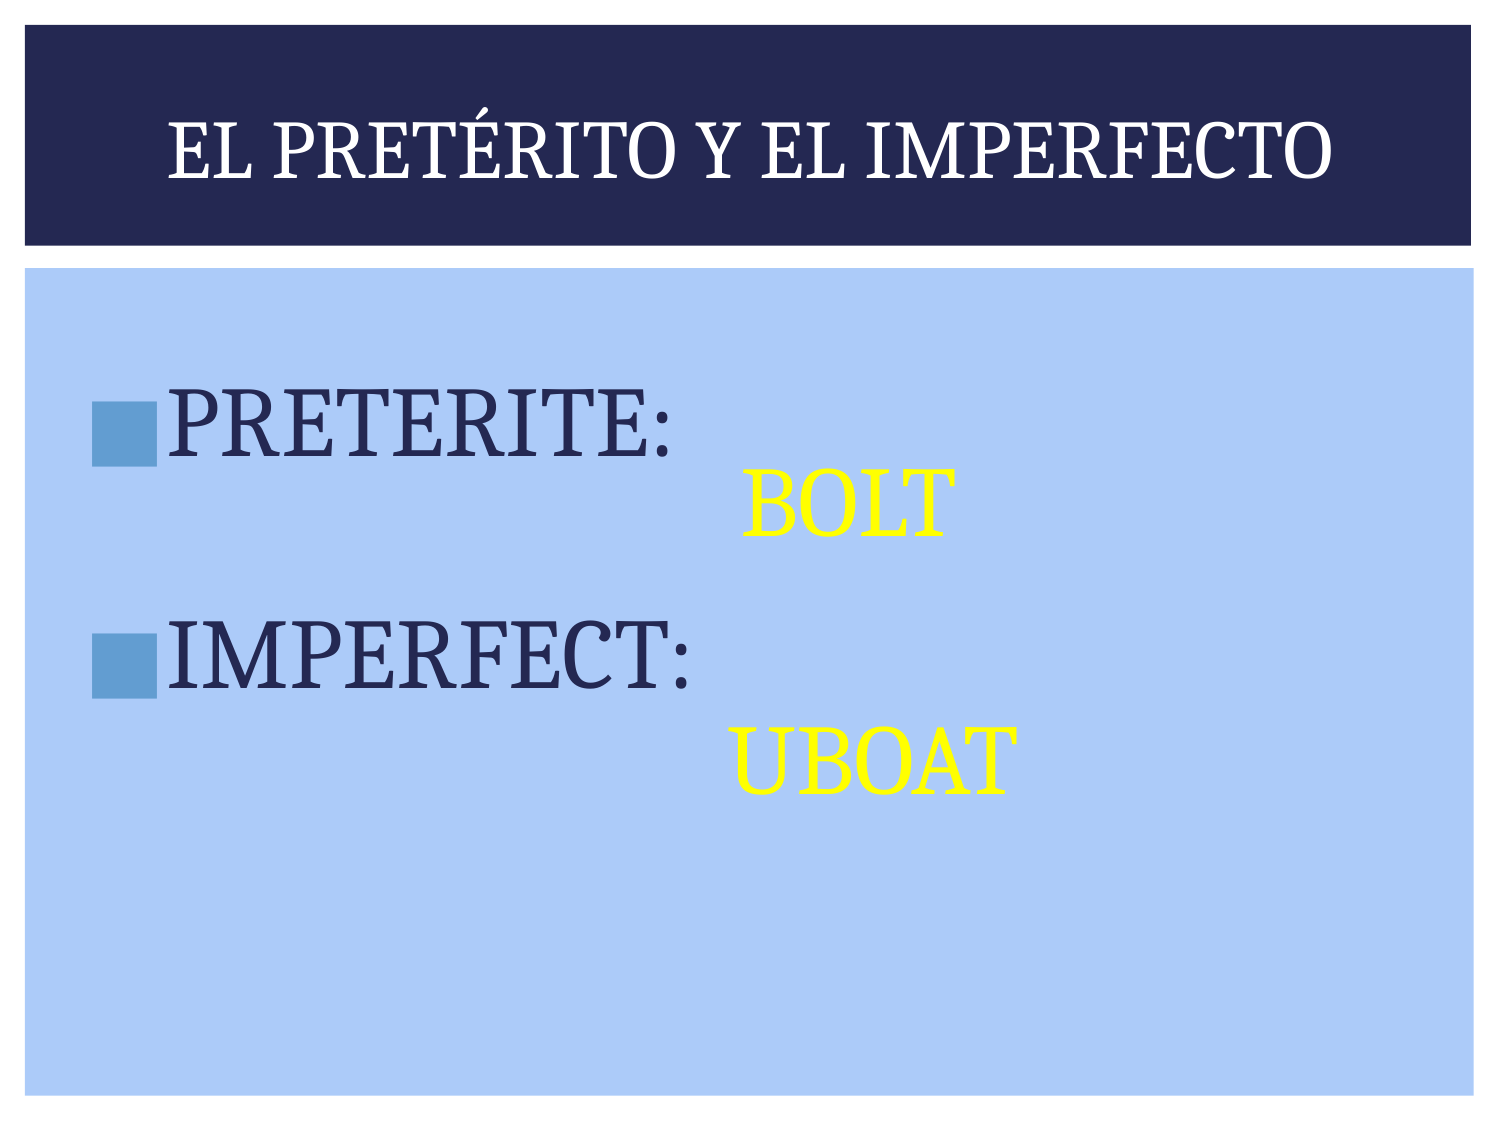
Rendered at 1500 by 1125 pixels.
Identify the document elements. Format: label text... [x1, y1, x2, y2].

list PRETERITE: IMPERFECT: [62, 282, 1442, 1005]
title EL PRETÉRITO Y EL IMPERFECTO [62, 58, 1438, 232]
text_box BOLT [637, 309, 1111, 444]
text_box UBOAT [637, 567, 1137, 732]
